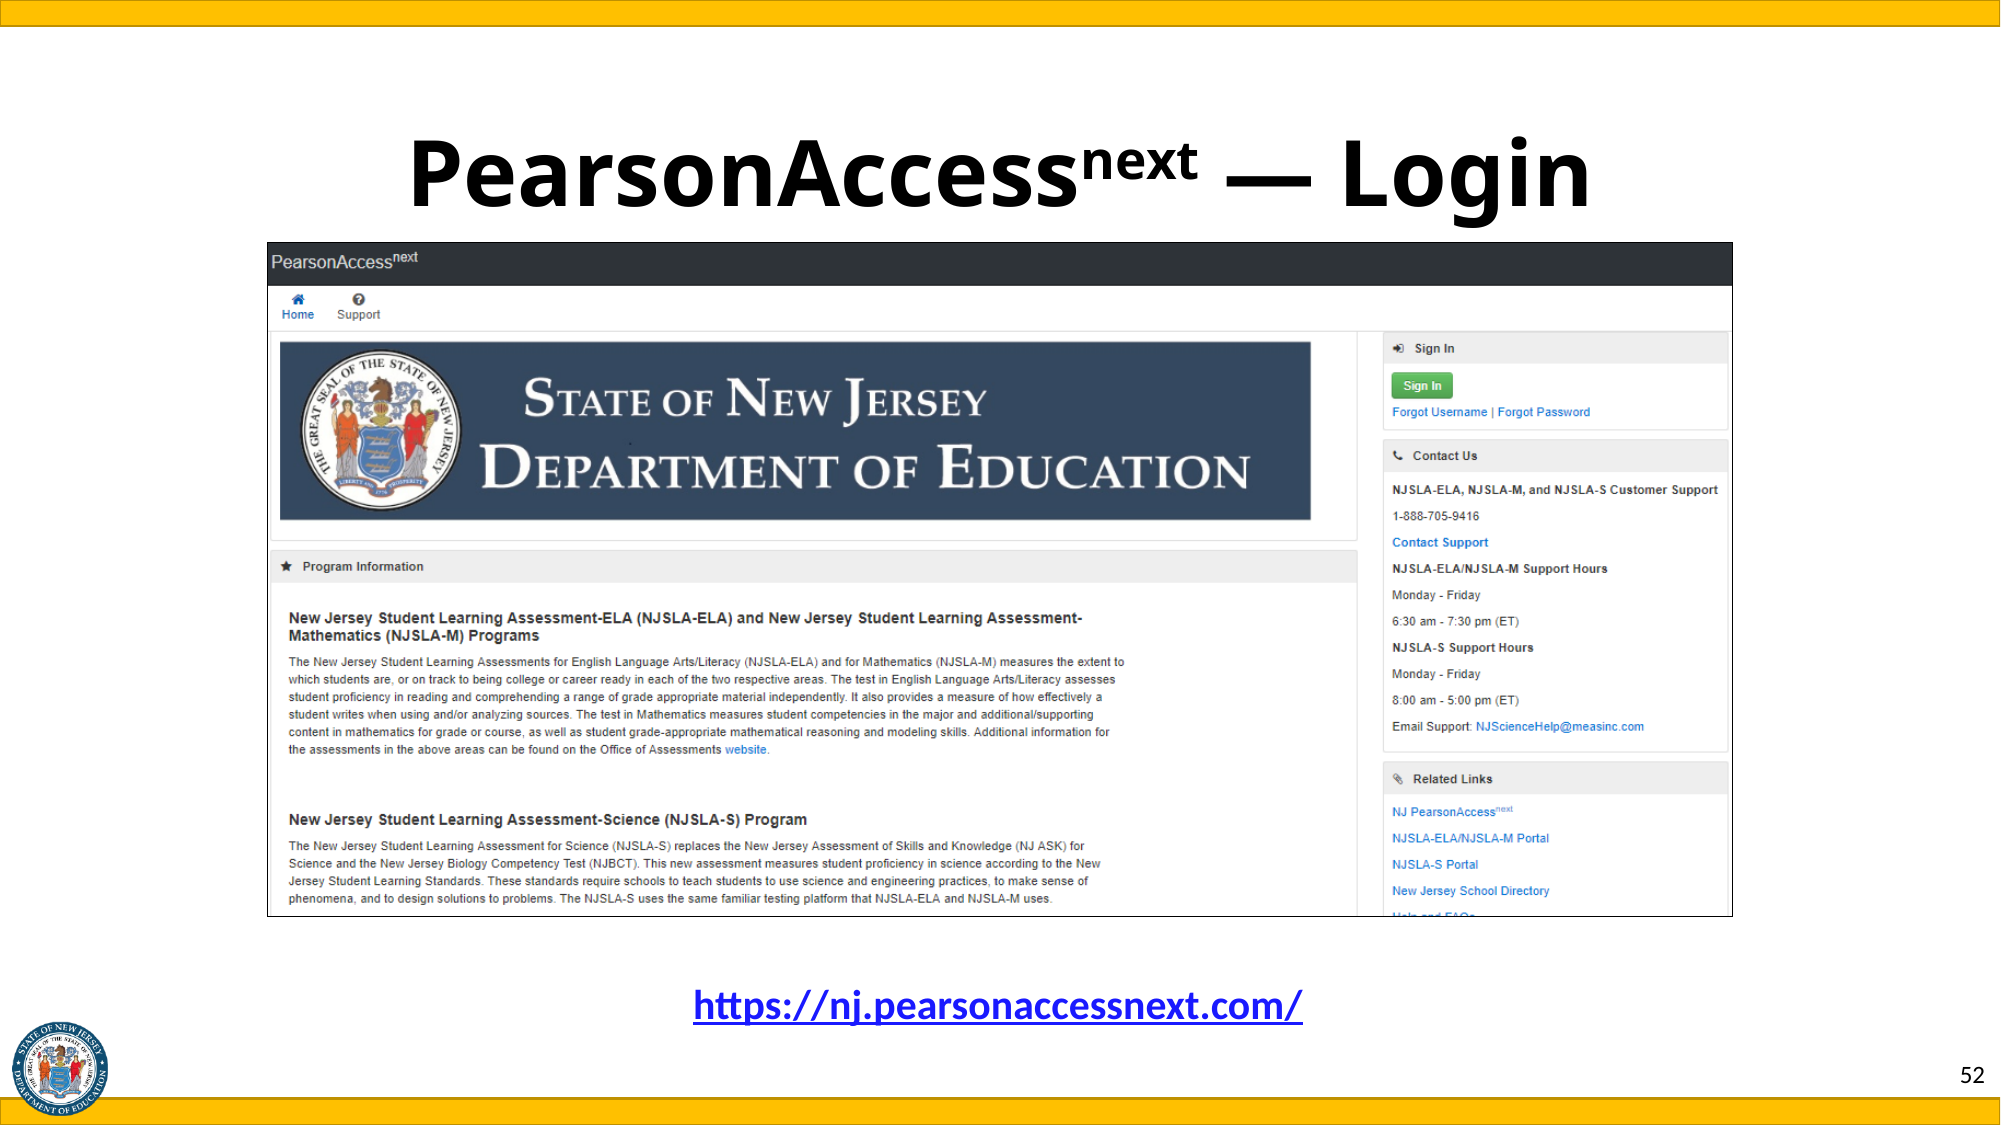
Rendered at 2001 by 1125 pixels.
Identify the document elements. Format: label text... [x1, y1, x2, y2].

picture [267, 242, 1733, 917]
title PearsonAccessnext — Login [137, 111, 1863, 243]
text_box https://nj.pearsonaccessnext.com/ [137, 975, 1863, 1052]
picture [12, 1021, 108, 1116]
slide_number 52 [1550, 1051, 2000, 1100]
